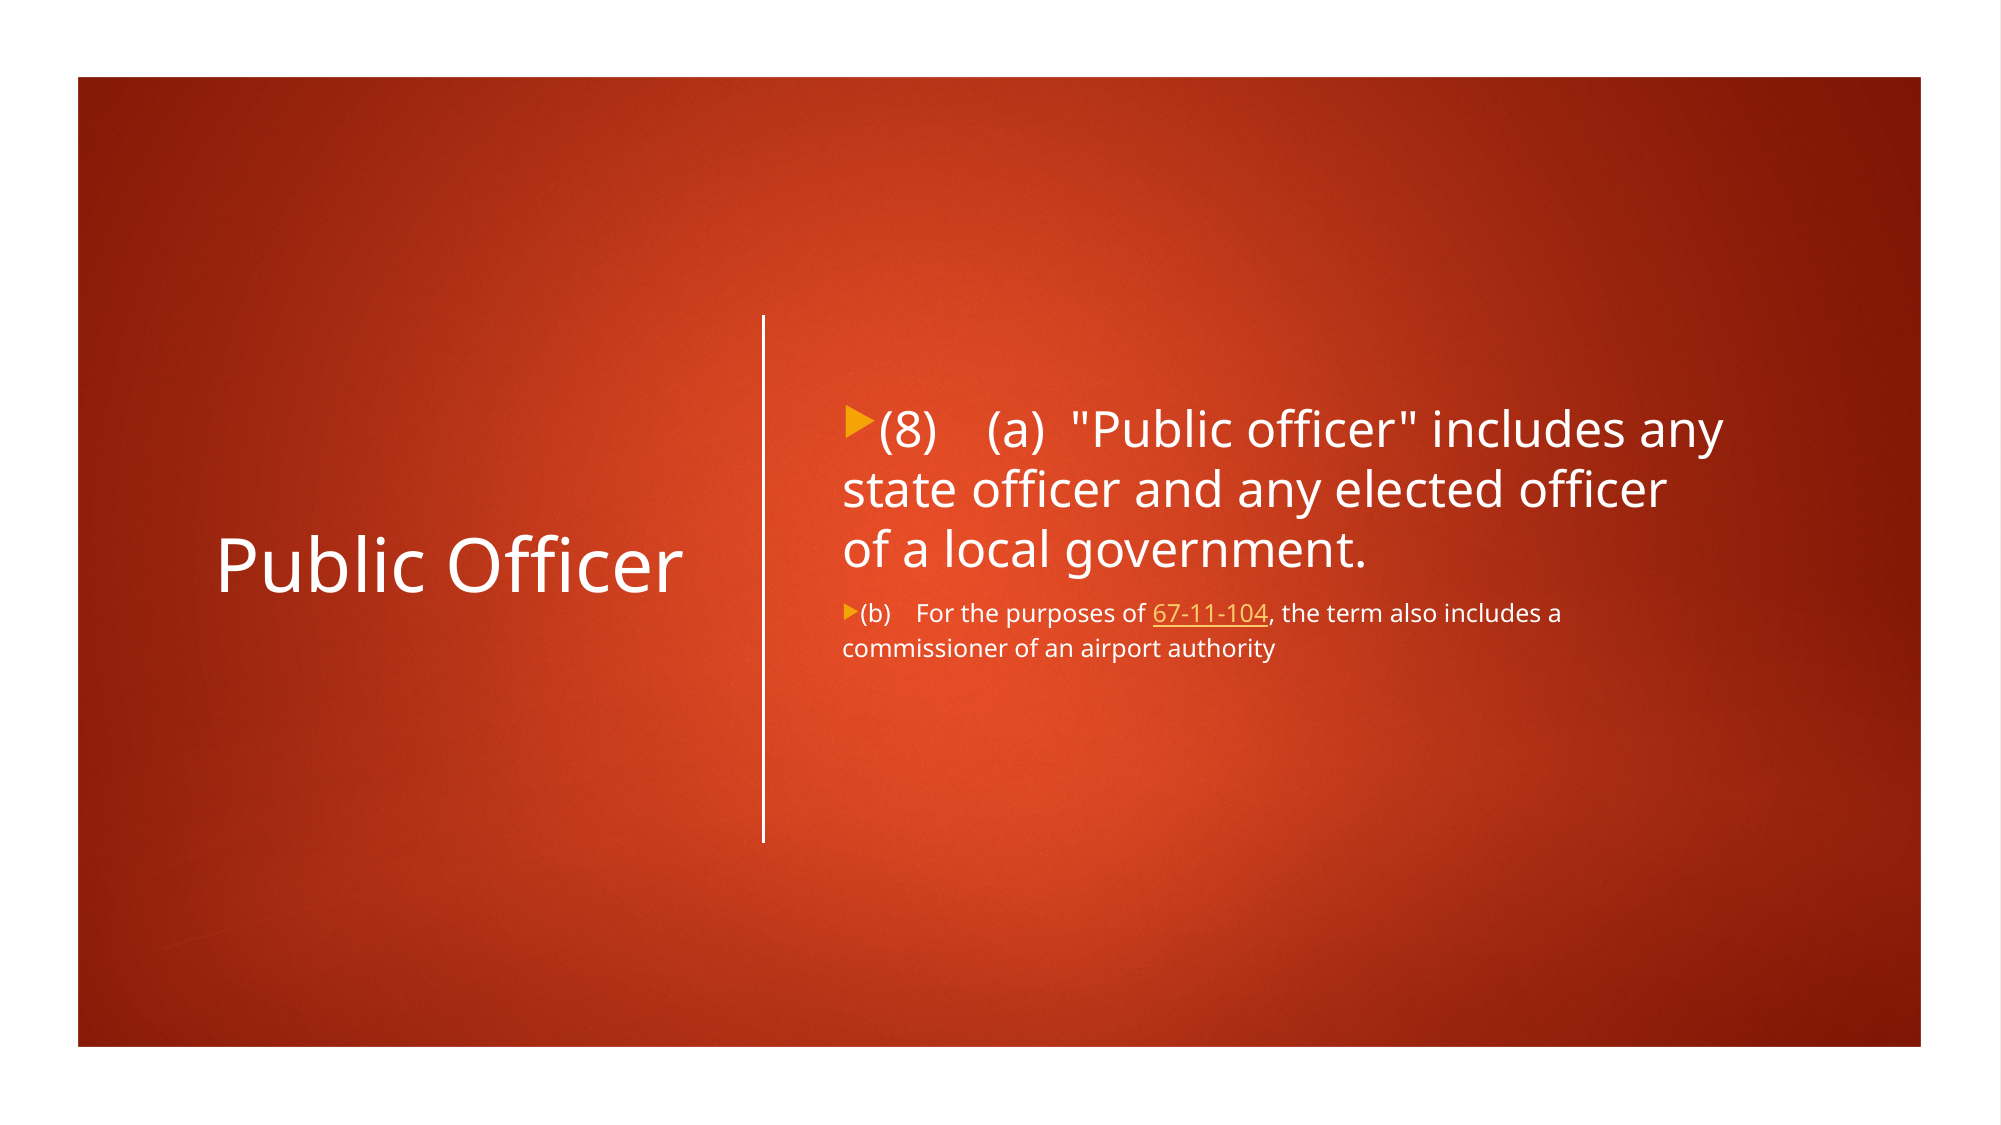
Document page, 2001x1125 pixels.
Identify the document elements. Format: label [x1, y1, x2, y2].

text_box [0, 0, 2000, 1125]
